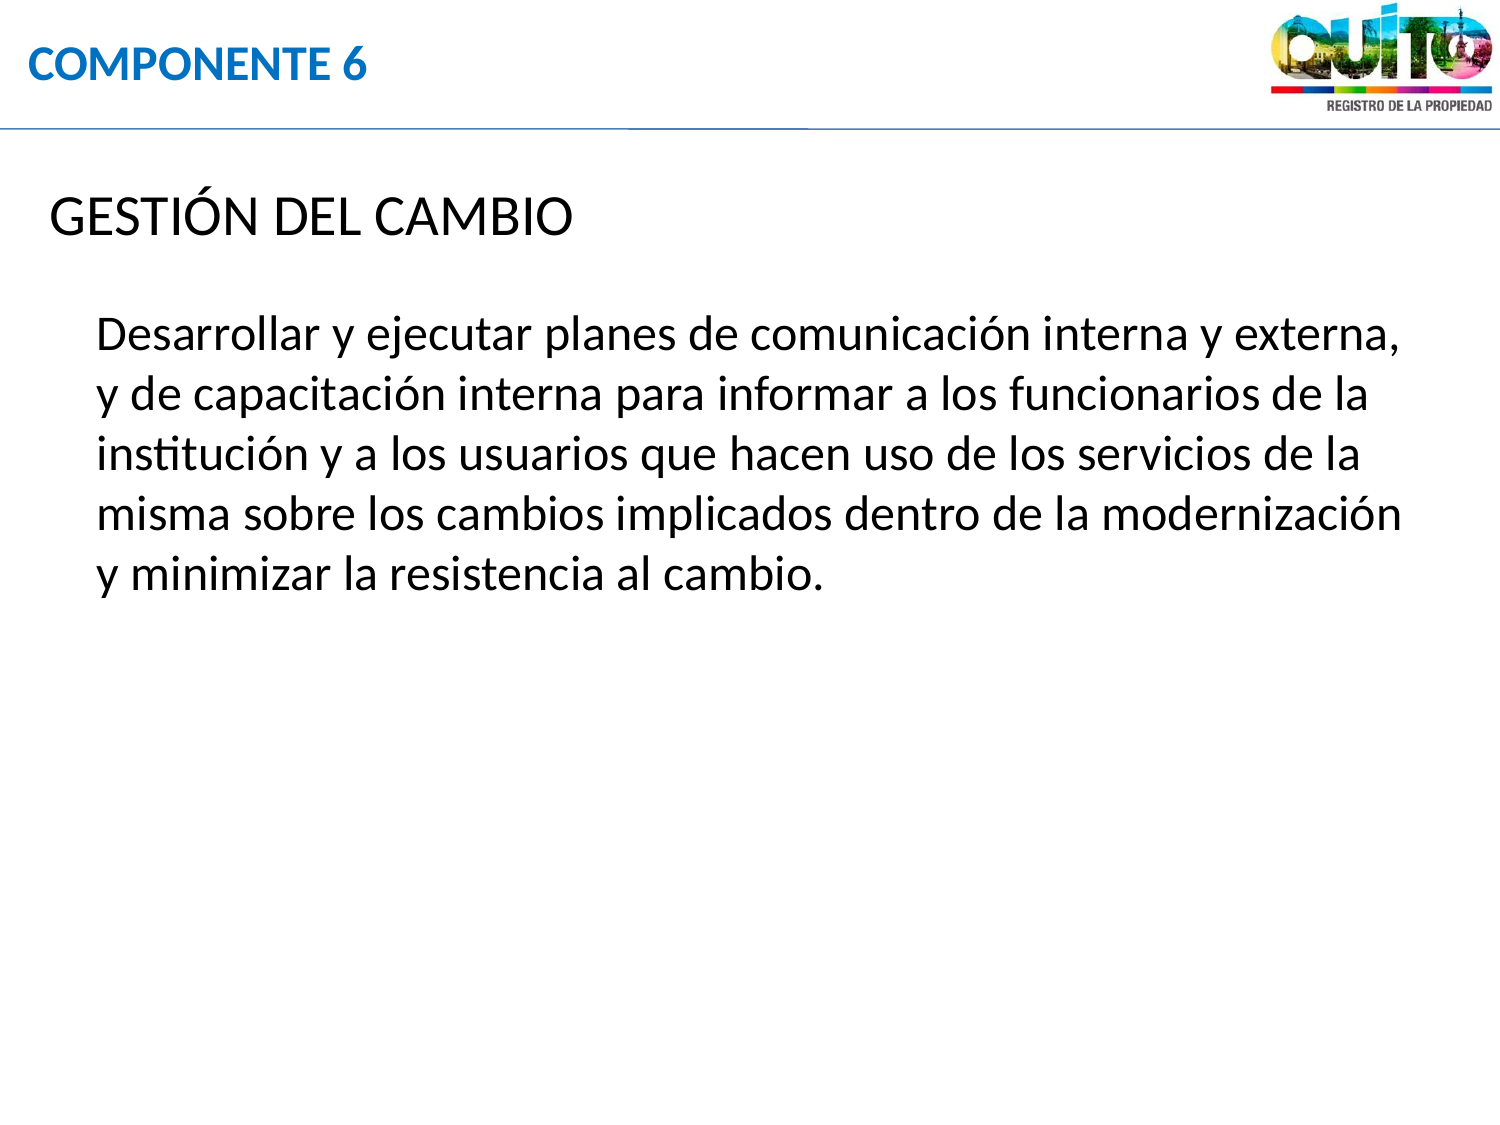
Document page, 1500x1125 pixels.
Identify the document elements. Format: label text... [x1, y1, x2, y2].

picture [1264, 0, 1500, 118]
text_box Desarrollar y ejecutar planes de comunicación interna y externa, y de capacitación interna para informar a los funcionarios de la institución y a los usuarios que hacen uso de los servicios de la misma sobre los cambios implicados dentro de la modernización y minimizar la resistencia al cambio. [82, 292, 1442, 608]
text_box GESTIÓN DEL CAMBIO [35, 169, 1465, 255]
text_box COMPONENTE 6 [13, 23, 384, 99]
